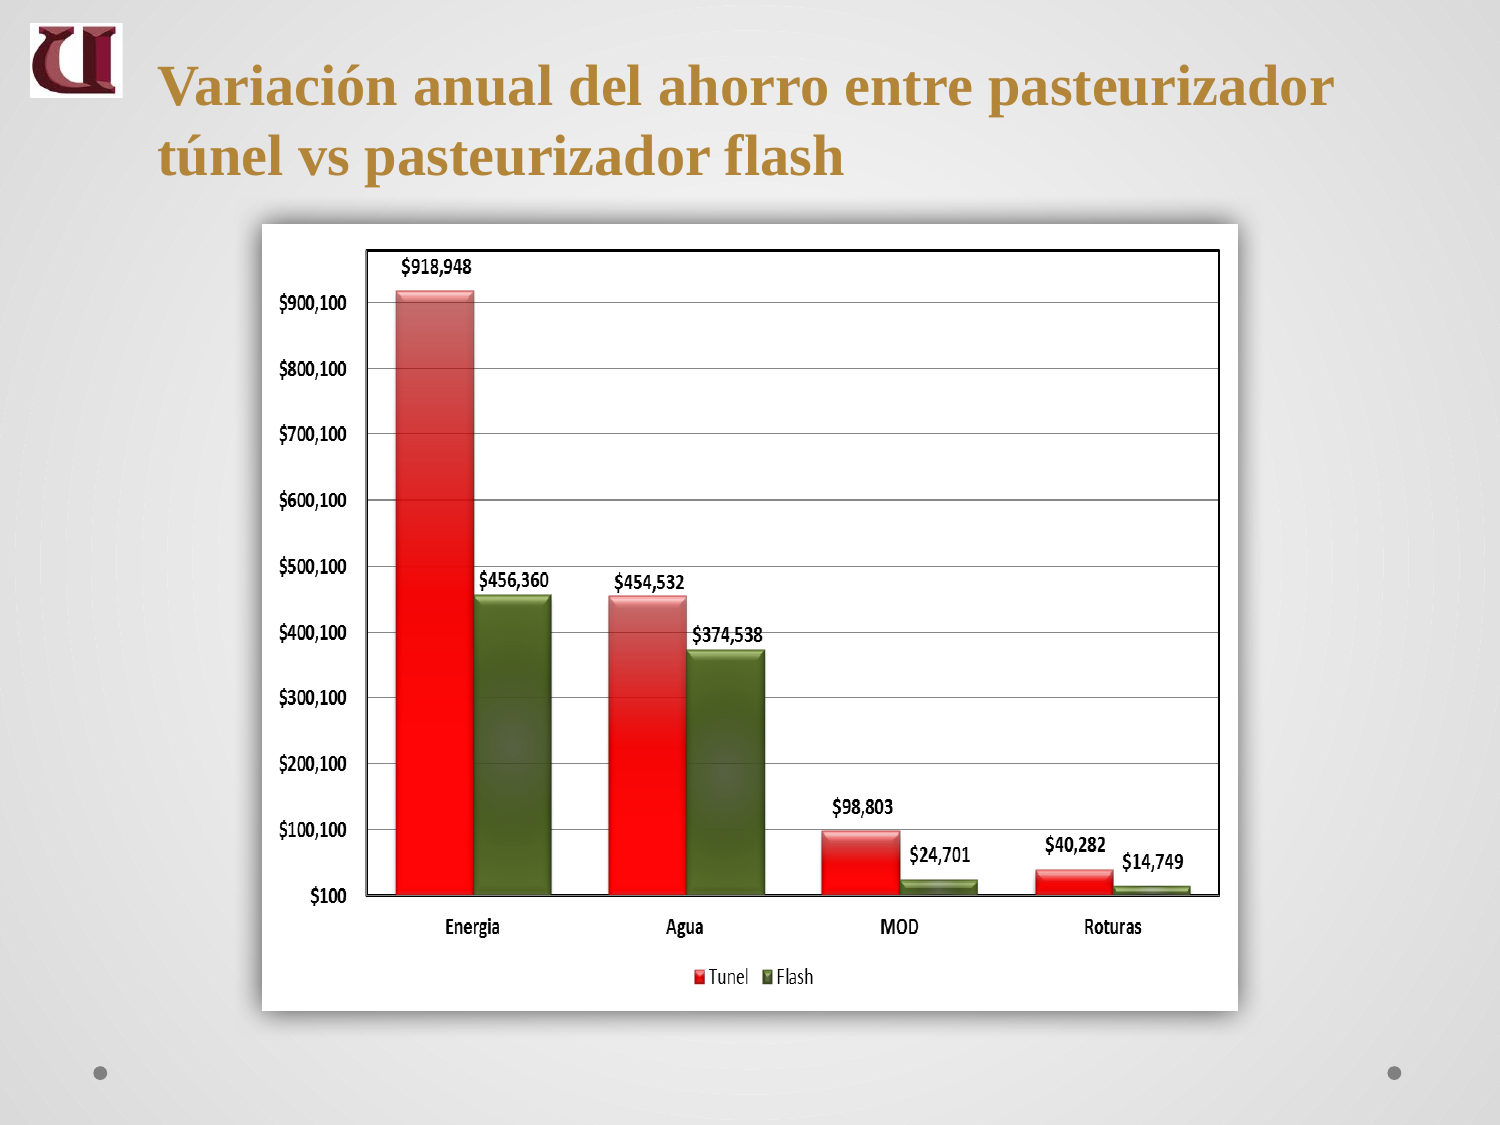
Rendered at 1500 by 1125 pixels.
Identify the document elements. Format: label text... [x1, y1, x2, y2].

picture [262, 224, 1238, 1013]
picture [29, 22, 123, 98]
title Variación anual del ahorro entre pasteurizador túnel vs pasteurizador flash [142, 52, 1350, 195]
